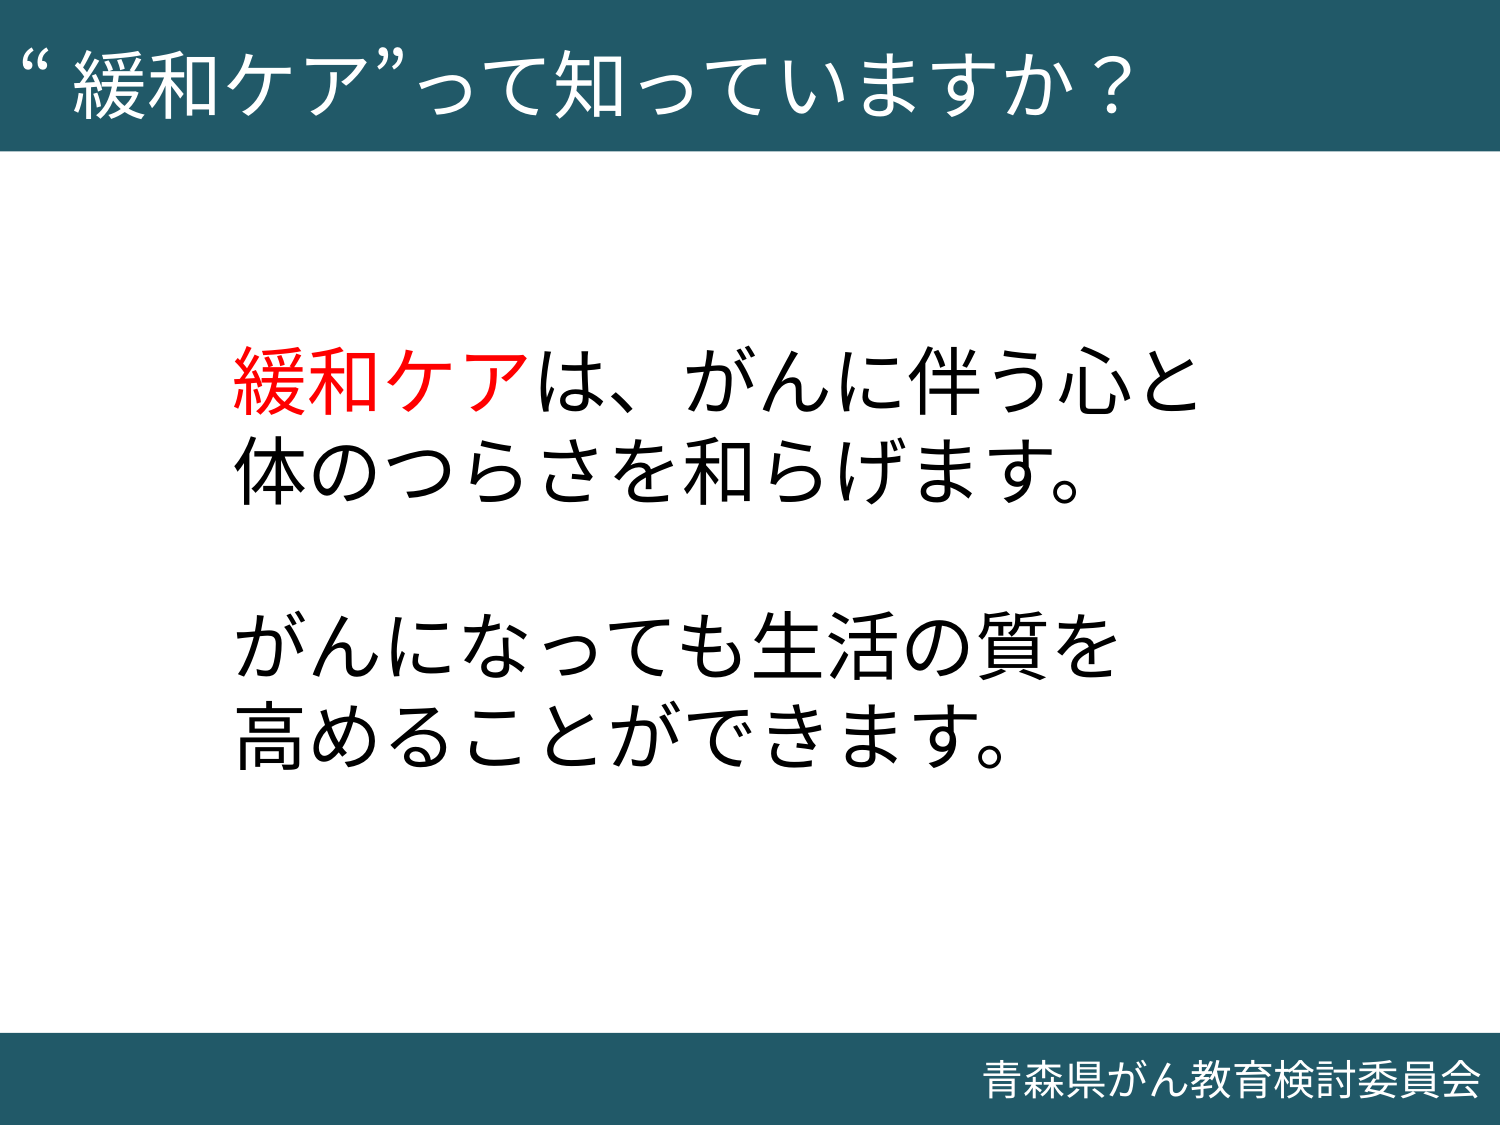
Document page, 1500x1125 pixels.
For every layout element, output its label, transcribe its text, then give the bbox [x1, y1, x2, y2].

text_box 青森県がん教育検討委員会 [966, 1046, 1498, 1112]
text_box [0, 0, 1500, 154]
text_box [0, 1031, 1500, 1125]
text_box “緩和ケア”って知っていますか？ [3, 30, 1500, 136]
text_box がんになっても生活の質を高めることができます。 [217, 592, 1211, 787]
text_box 緩和ケアは、がんに伴う心と体のつらさを和らげます。 [217, 327, 1293, 522]
